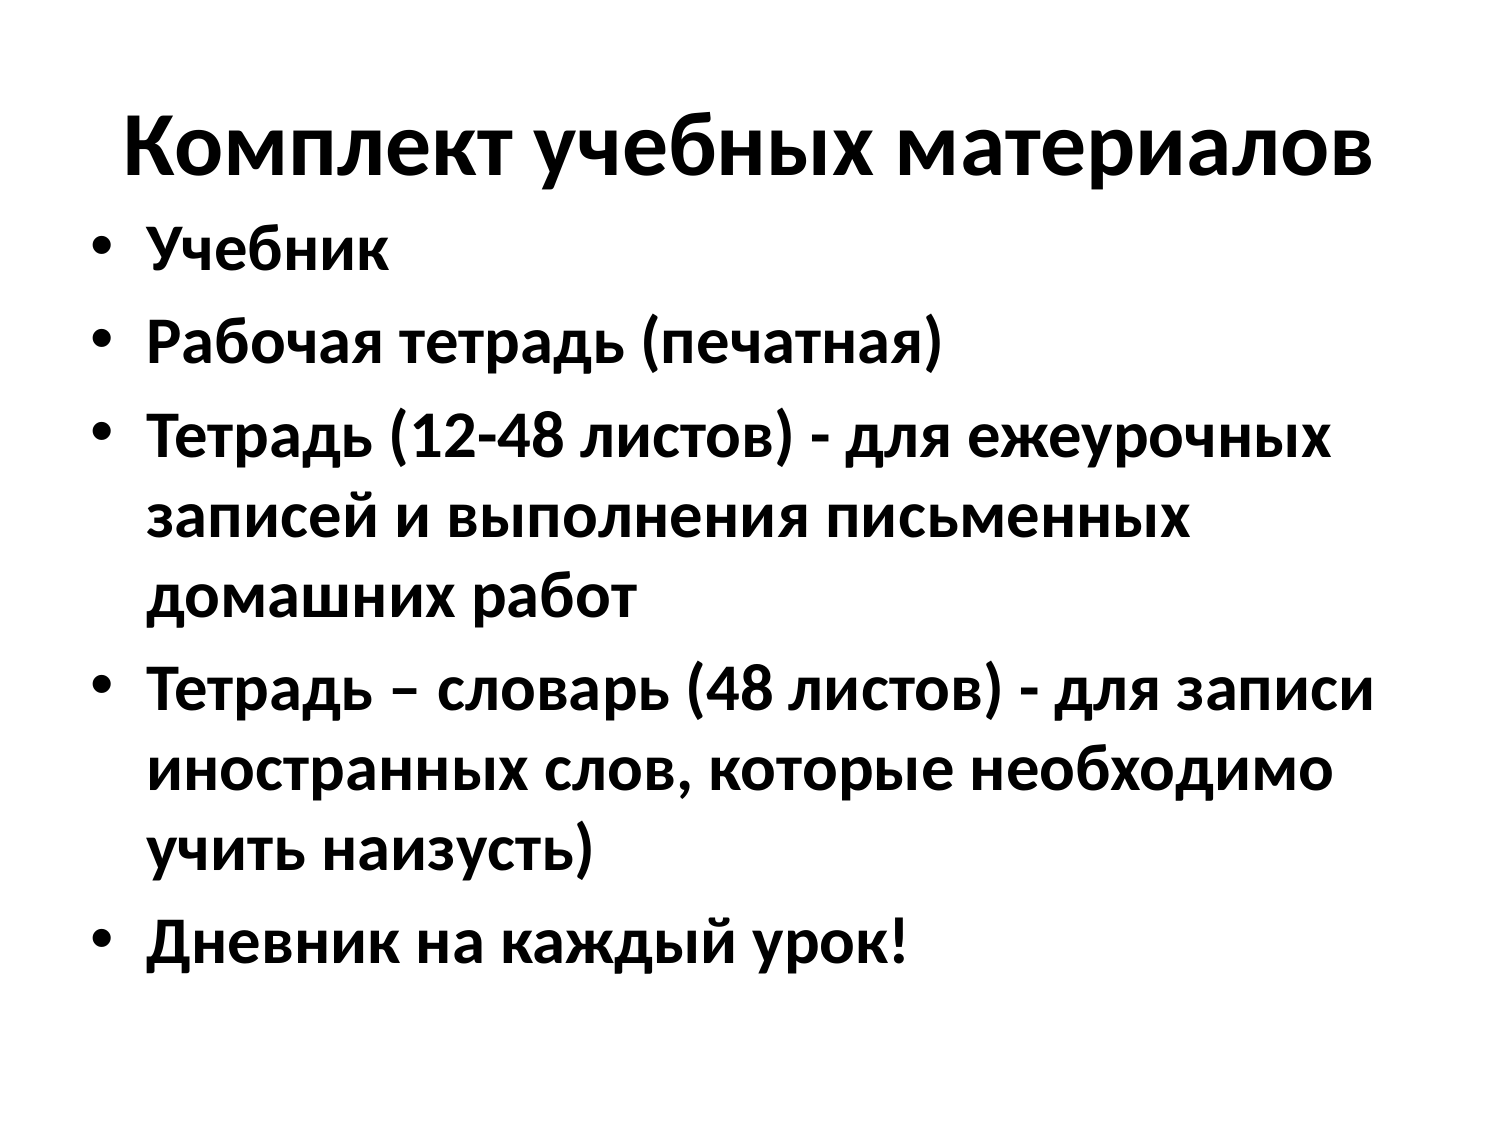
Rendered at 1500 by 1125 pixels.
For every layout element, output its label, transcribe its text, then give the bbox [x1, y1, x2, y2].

list Учебник Рабочая тетрадь (печатная) Тетрадь (12-48 листов) - для ежеурочных записей и выполнения письменных домашних работ Тетрадь – словарь (48 листов) - для записи иностранных слов, которые необходимо учить наизусть) Дневник на каждый урок! [75, 196, 1425, 1005]
title Комплект учебных материалов [75, 45, 1425, 196]
